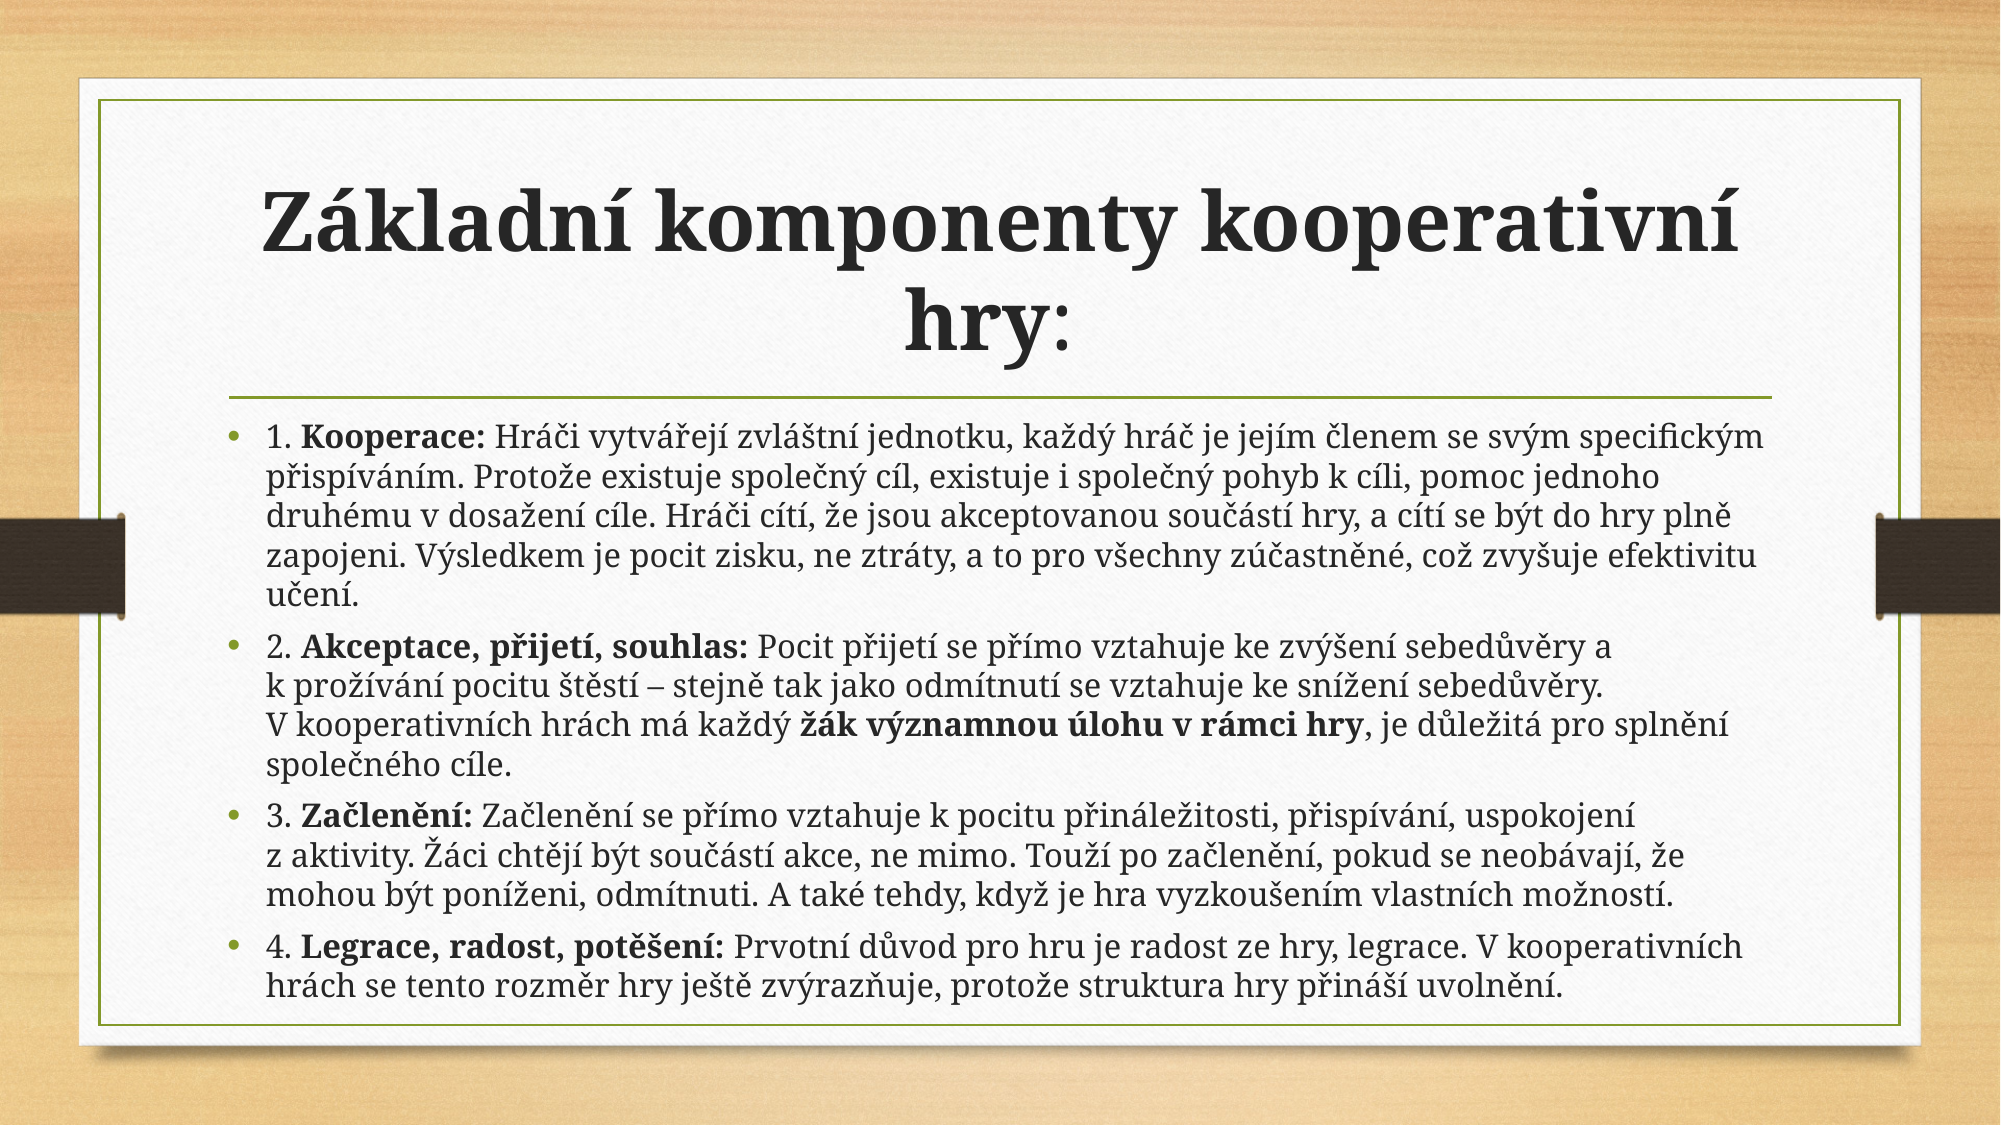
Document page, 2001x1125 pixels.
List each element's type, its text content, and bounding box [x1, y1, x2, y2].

list 1. Kooperace: Hráči vytvářejí zvláštní jednotku, každý hráč je jejím členem se svým specifickým přispíváním. Protože existuje společný cíl, existuje i společný pohyb k cíli, pomoc jednoho druhému v dosažení cíle. Hráči cítí, že jsou akceptovanou součástí hry, a cítí se být do hry plně zapojeni. Výsledkem je pocit zisku, ne ztráty, a to pro všechny zúčastněné, což zvyšuje efektivitu učení. 2. Akceptace, přijetí, souhlas: Pocit přijetí se přímo vztahuje ke zvýšení sebedůvěry a k prožívání pocitu štěstí – stejně tak jako odmítnutí se vztahuje ke snížení sebedůvěry. V kooperativních hrách má každý žák významnou úlohu v rámci hry, je důležitá pro splnění společného cíle. 3. Začlenění: Začlenění se přímo vztahuje k pocitu přináležitosti, přispívání, uspokojení z aktivity. Žáci chtějí být součástí akce, ne mimo. Touží po začlenění, pokud se neobávají, že mohou být poníženi, odmítnuti. A také tehdy, když je hra vyzkoušením vlastních možností. 4. Legrace, radost, potěšení: Prvotní důvod pro hru je radost ze hry, legrace. V kooperativních hrách se tento rozměr hry ještě zvýrazňuje, protože struktura hry přináší uvolnění. [212, 408, 1788, 1056]
picture [0, 0, 2001, 1125]
title Základní komponenty kooperativní hry: [212, 161, 1788, 375]
